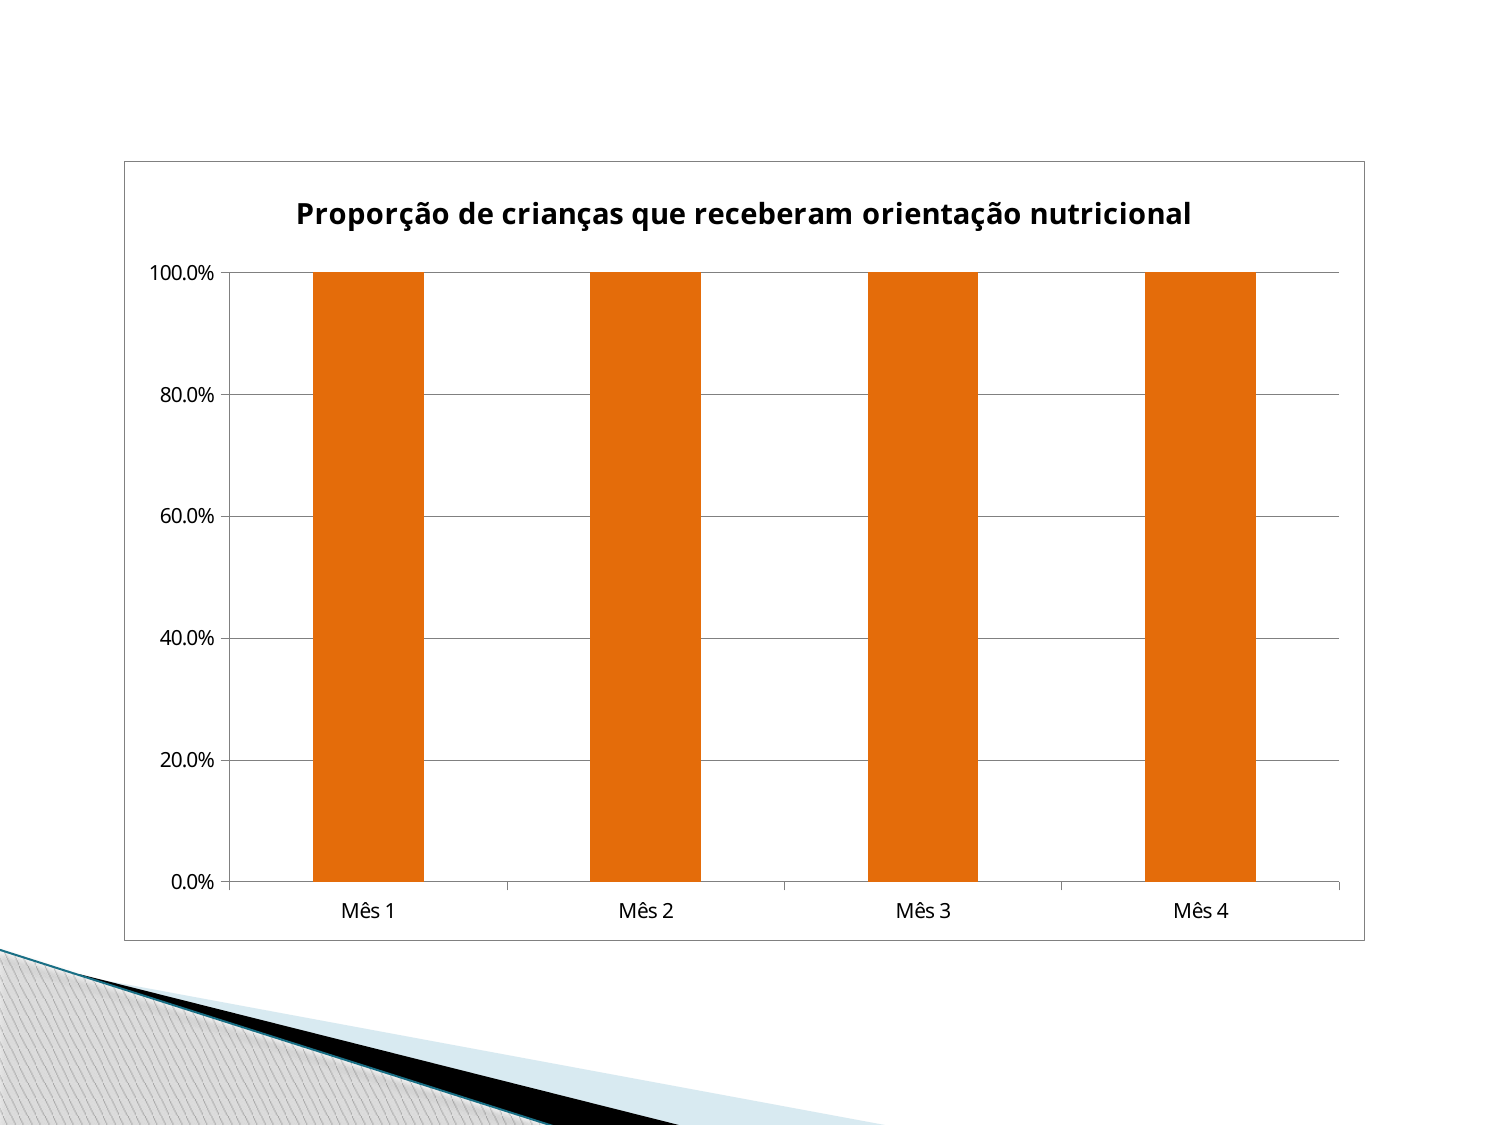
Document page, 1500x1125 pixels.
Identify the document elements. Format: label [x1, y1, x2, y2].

chart [123, 160, 1365, 941]
